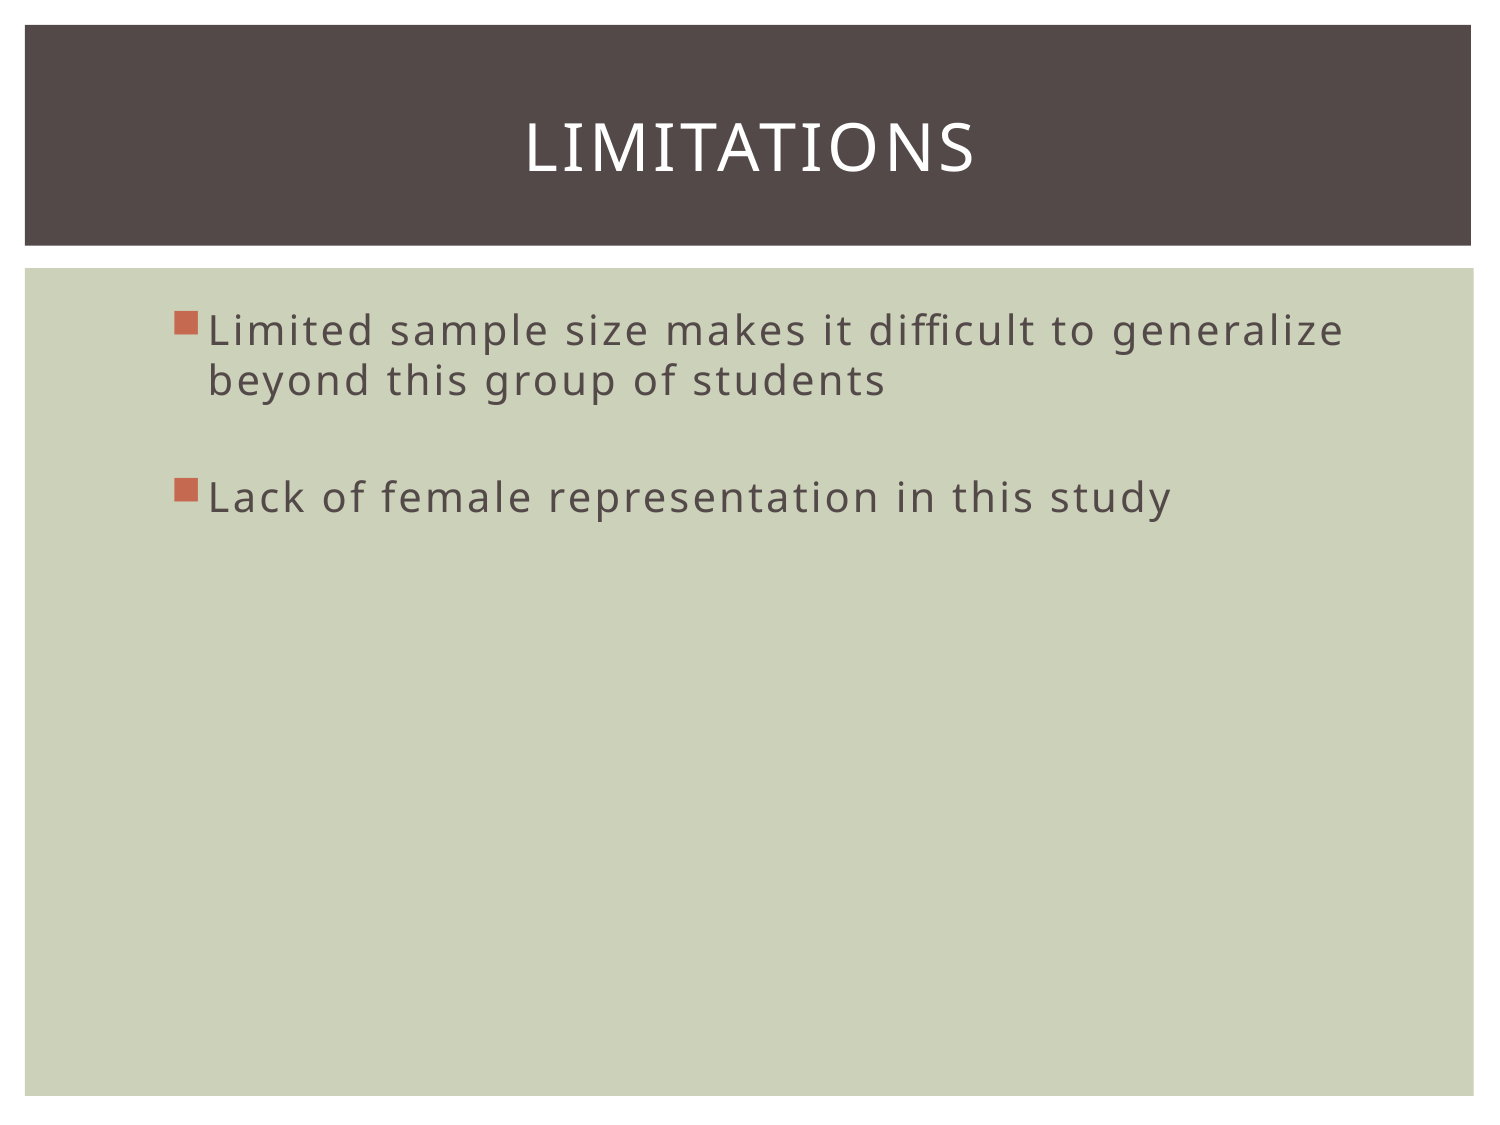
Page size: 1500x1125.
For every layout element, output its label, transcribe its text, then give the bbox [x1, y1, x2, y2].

list Limited sample size makes it difficult to generalize beyond this group of students Lack of female representation in this study [147, 296, 1432, 1063]
title Limitations [62, 58, 1438, 232]
